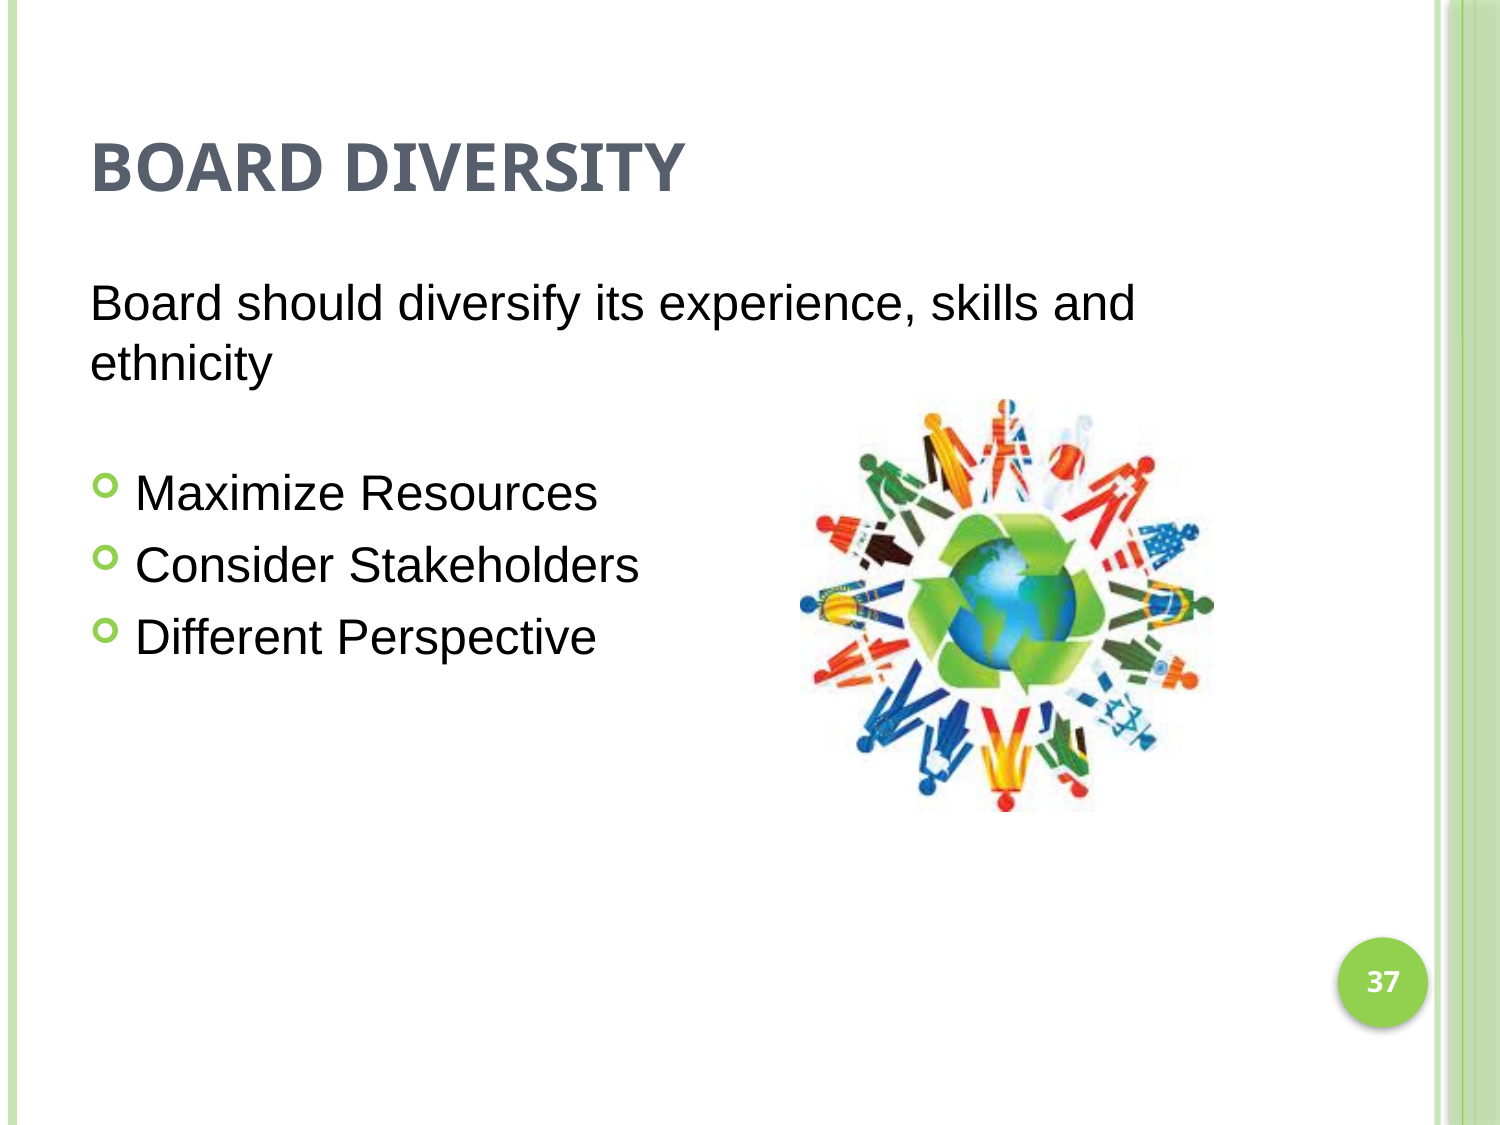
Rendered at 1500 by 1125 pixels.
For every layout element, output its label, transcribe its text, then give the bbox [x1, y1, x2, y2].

picture [799, 399, 1214, 812]
title Board Diversity [75, 45, 1300, 213]
list Board should diversify its experience, skills and ethnicity Maximize Resources Consider Stakeholders Different Perspective [75, 262, 1300, 1062]
slide_number 37 [1333, 940, 1434, 1027]
